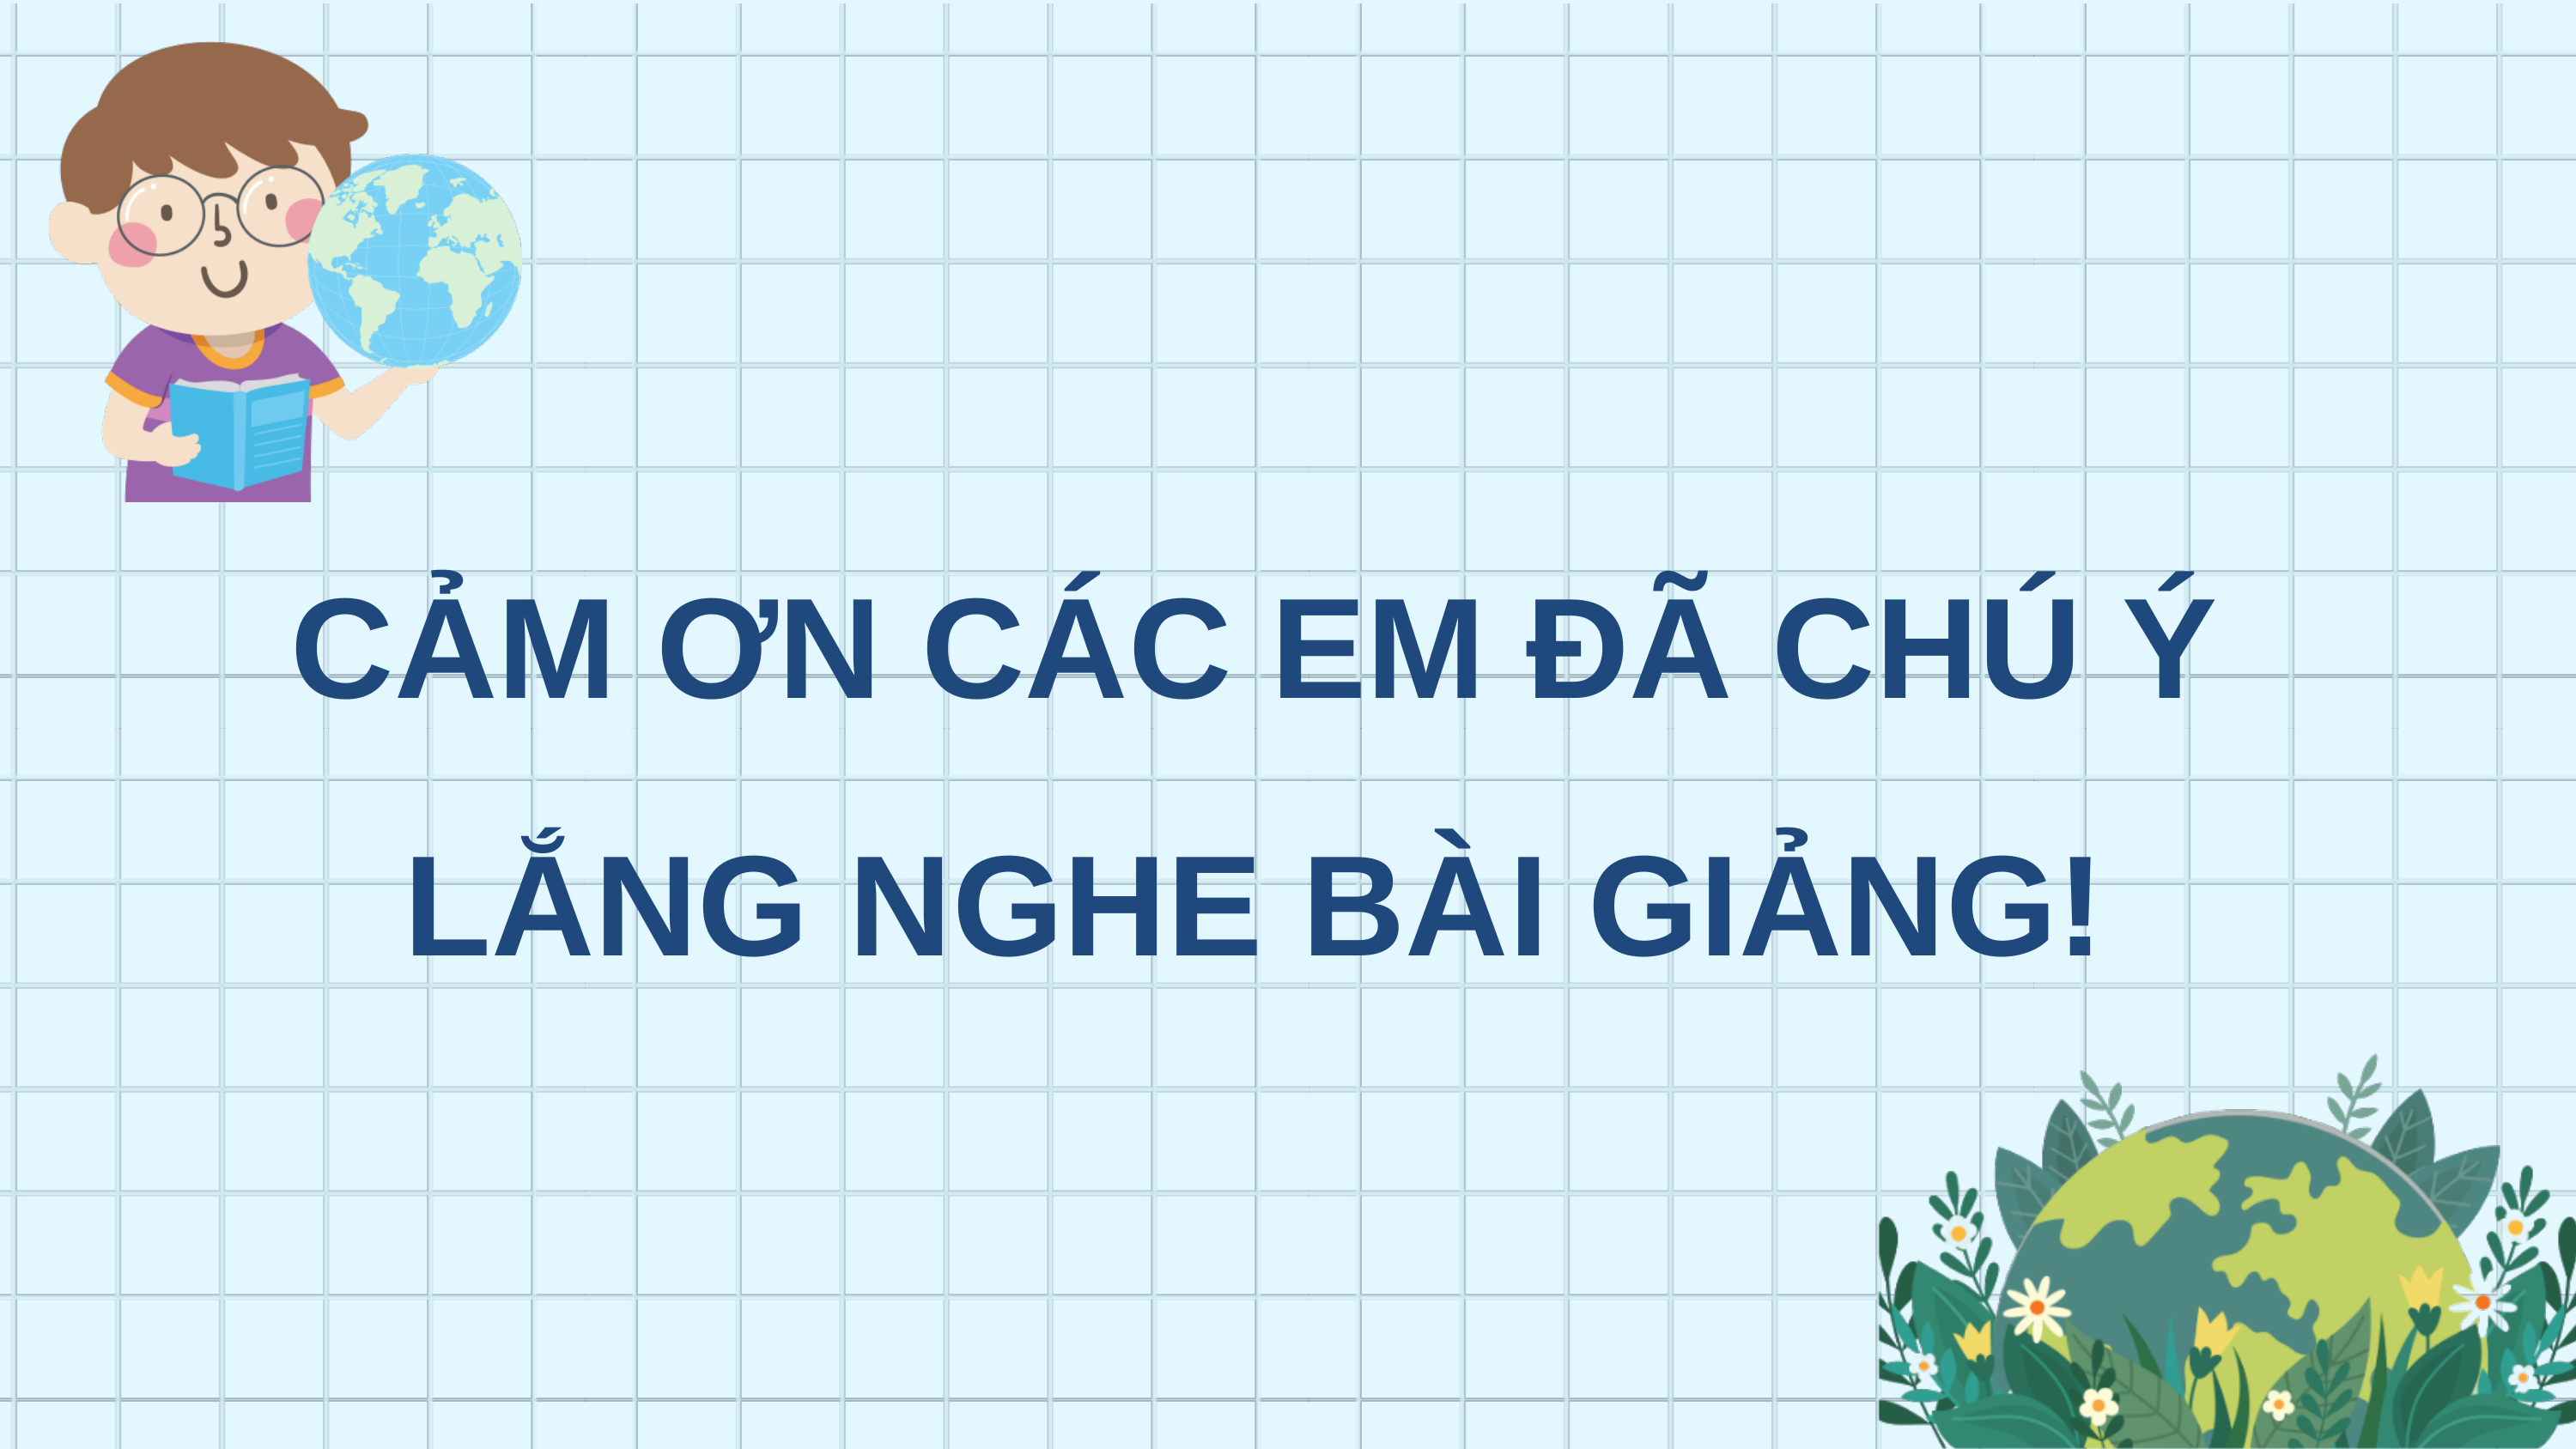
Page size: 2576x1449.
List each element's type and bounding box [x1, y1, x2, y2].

picture [1835, 1048, 2576, 1449]
text_box [0, 3, 2576, 1449]
picture [48, 3, 522, 502]
